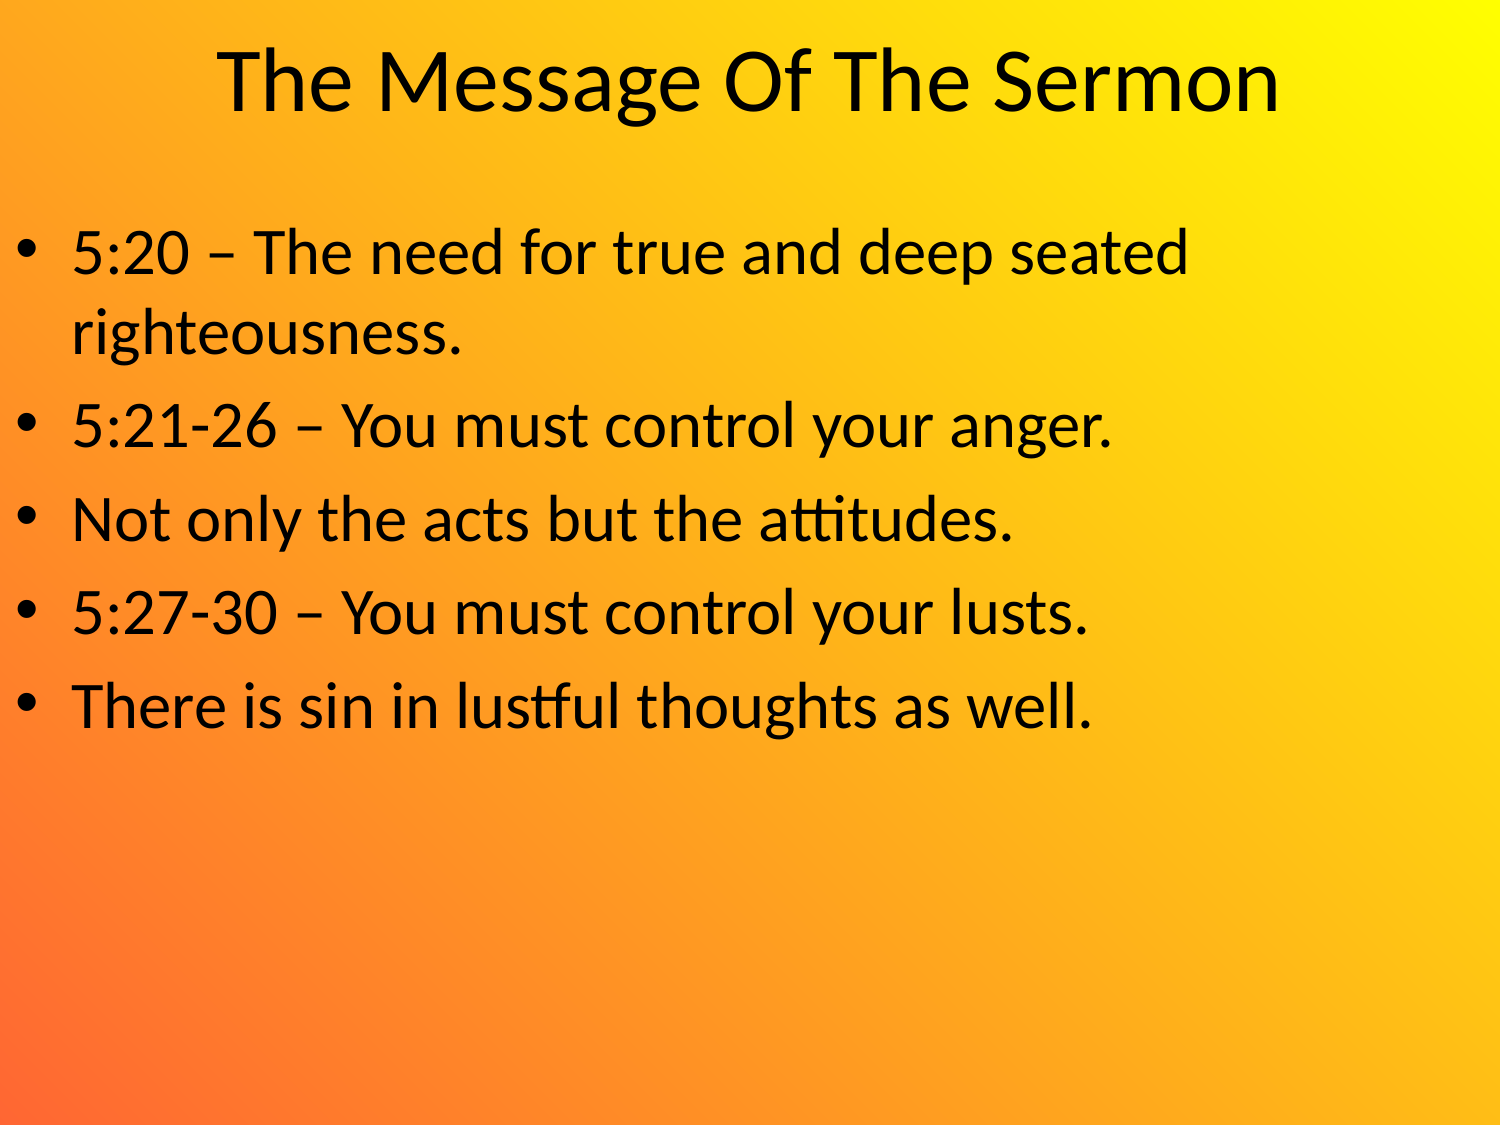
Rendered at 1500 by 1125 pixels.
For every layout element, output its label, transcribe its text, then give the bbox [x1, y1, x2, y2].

list 5:20 – The need for true and deep seated righteousness. 5:21-26 – You must control your anger. Not only the acts but the attitudes. 5:27-30 – You must control your lusts. There is sin in lustful thoughts as well. [0, 200, 1500, 1125]
title The Message Of The Sermon [75, 0, 1425, 150]
